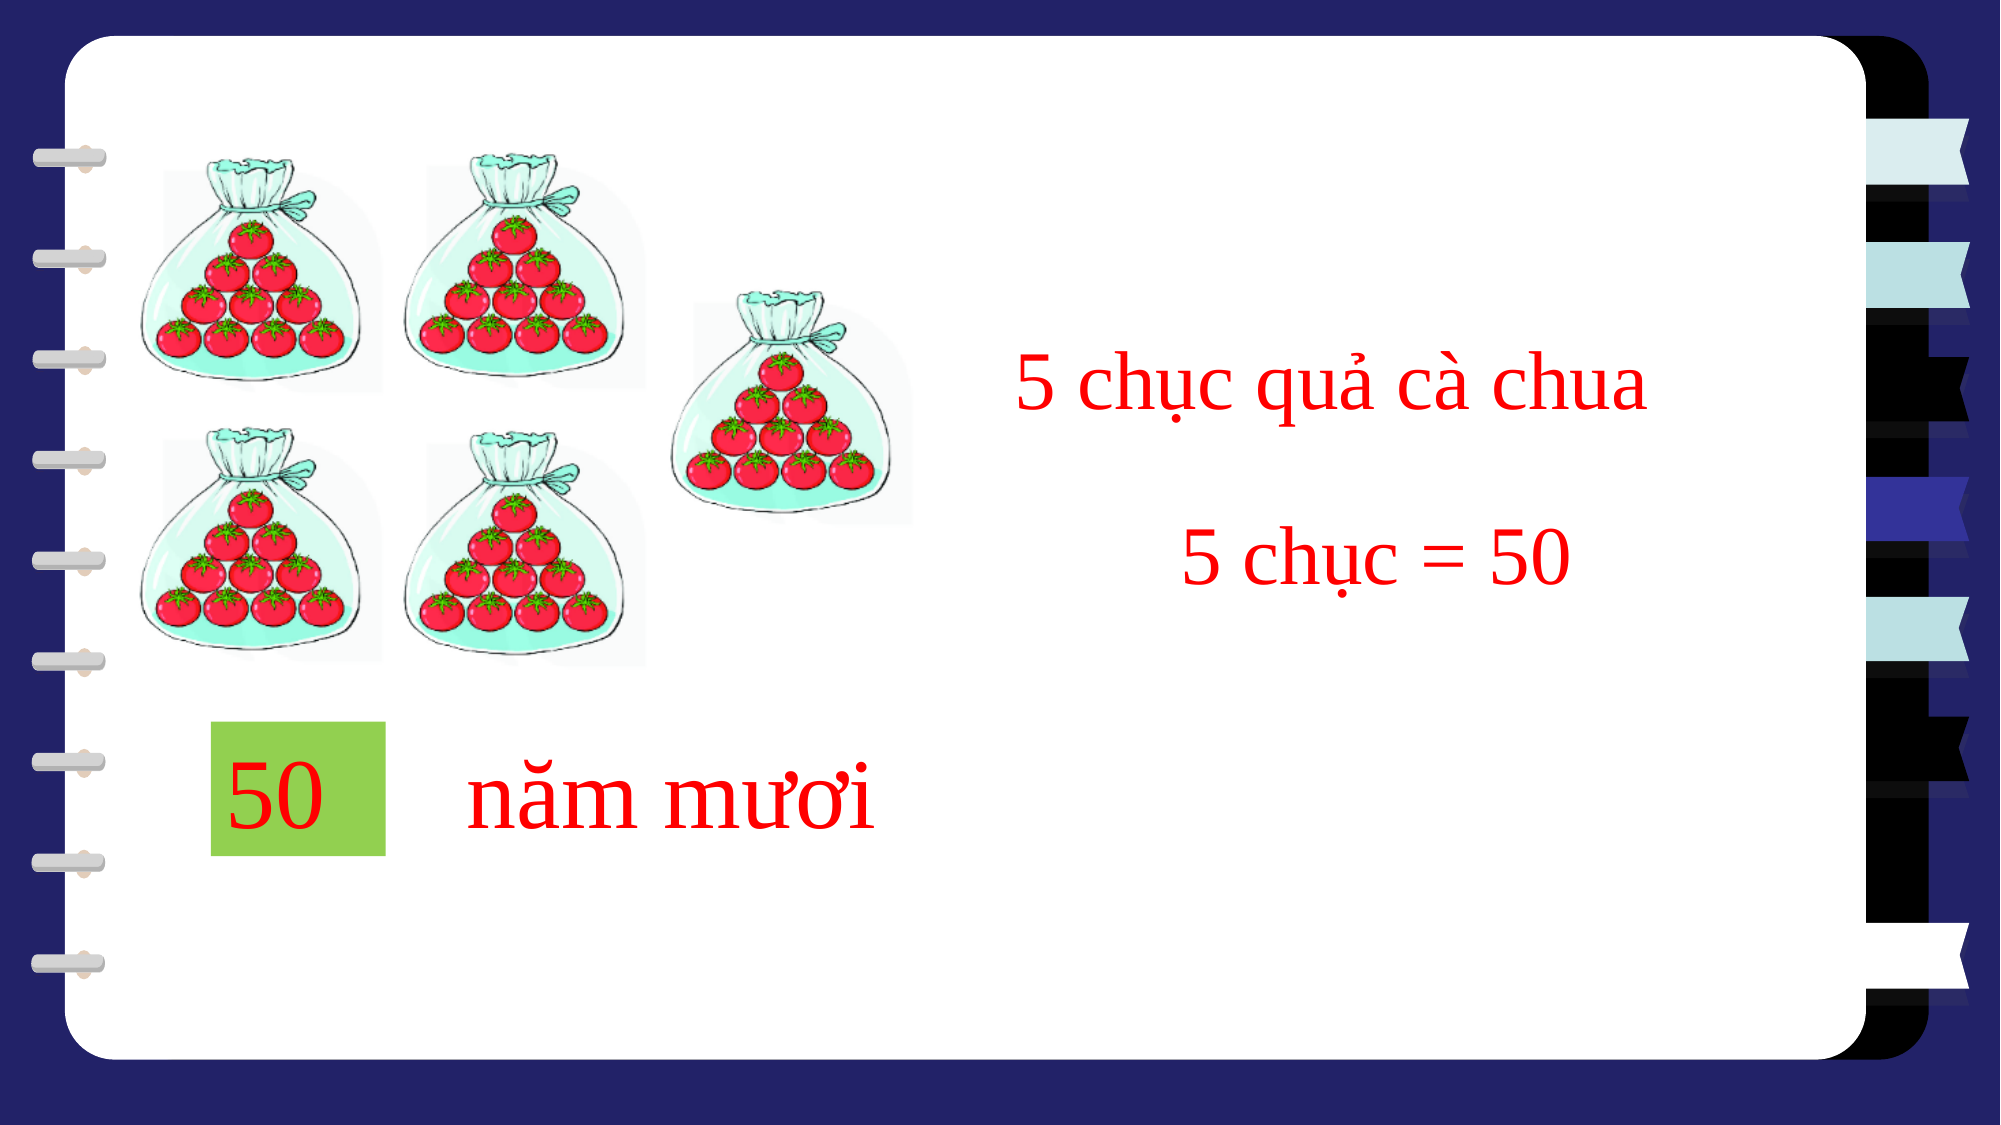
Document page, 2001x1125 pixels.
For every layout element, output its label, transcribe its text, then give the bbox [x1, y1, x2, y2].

text_box năm mươi [427, 721, 1161, 857]
text_box 50 [210, 721, 386, 857]
picture [651, 282, 916, 547]
text_box 5 chục quả cà chua [999, 318, 2000, 434]
picture [121, 145, 650, 415]
picture [121, 419, 650, 688]
text_box 5 chục = 50 [1165, 493, 2000, 609]
